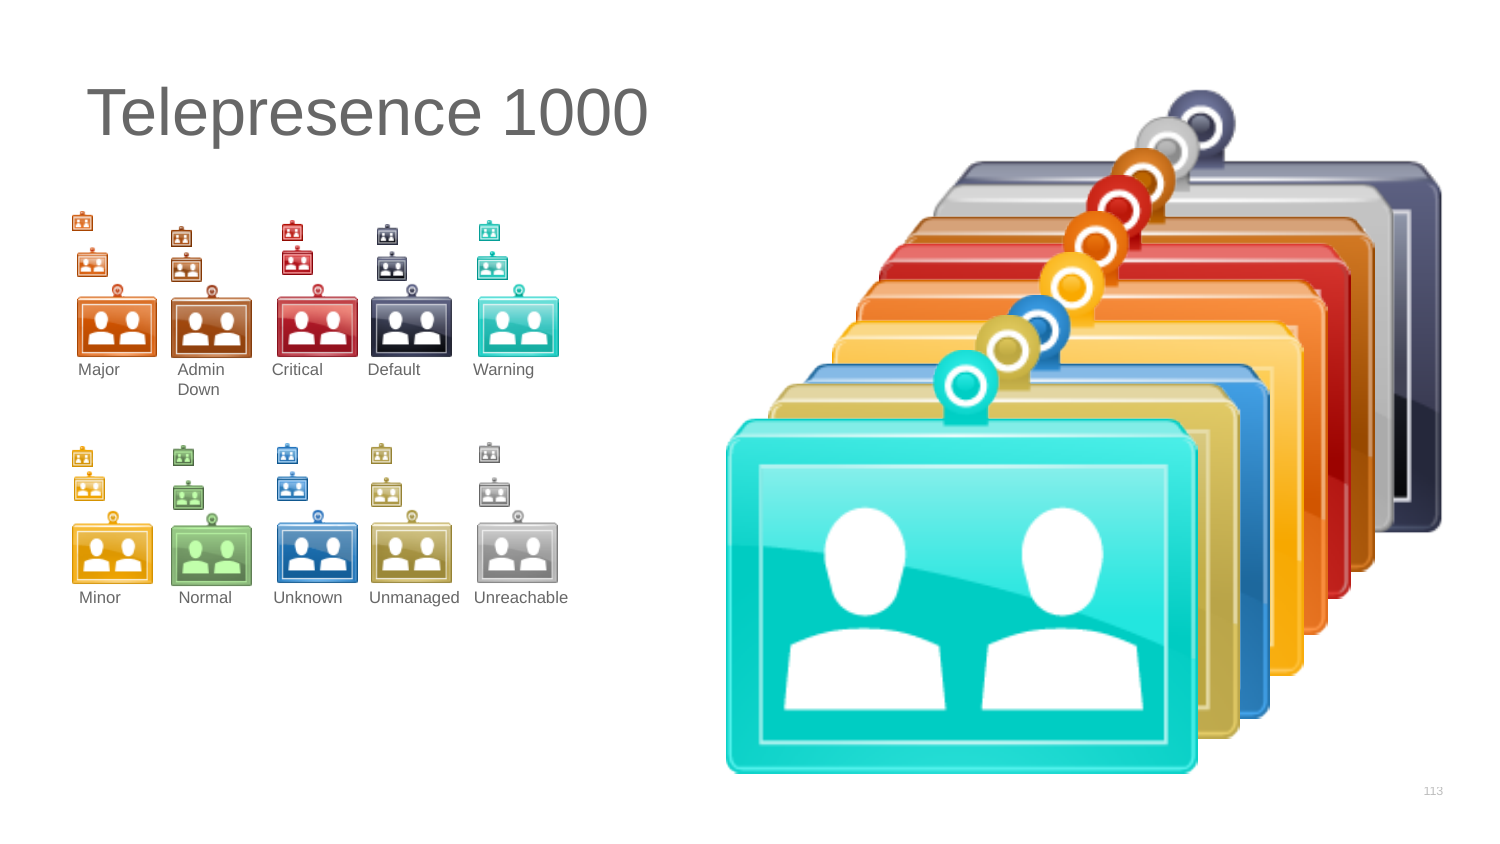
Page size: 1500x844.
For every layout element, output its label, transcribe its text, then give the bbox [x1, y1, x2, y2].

picture [282, 244, 313, 275]
picture [173, 445, 194, 466]
picture [277, 470, 308, 502]
picture [476, 476, 558, 587]
picture [170, 226, 192, 248]
picture [371, 443, 393, 465]
picture [72, 445, 93, 467]
picture [277, 279, 358, 361]
picture [479, 220, 500, 242]
picture [371, 476, 453, 587]
picture [726, 36, 1475, 775]
title Telepresence 1000 [71, 55, 914, 176]
picture [479, 442, 500, 464]
picture [371, 250, 453, 361]
picture [76, 279, 158, 361]
picture [377, 224, 398, 246]
picture [476, 249, 559, 361]
picture [74, 470, 106, 502]
picture [277, 506, 358, 587]
picture [282, 220, 303, 242]
picture [77, 246, 108, 277]
picture [277, 443, 298, 464]
picture [170, 251, 252, 362]
picture [170, 479, 252, 590]
picture [72, 210, 93, 232]
picture [72, 507, 153, 589]
